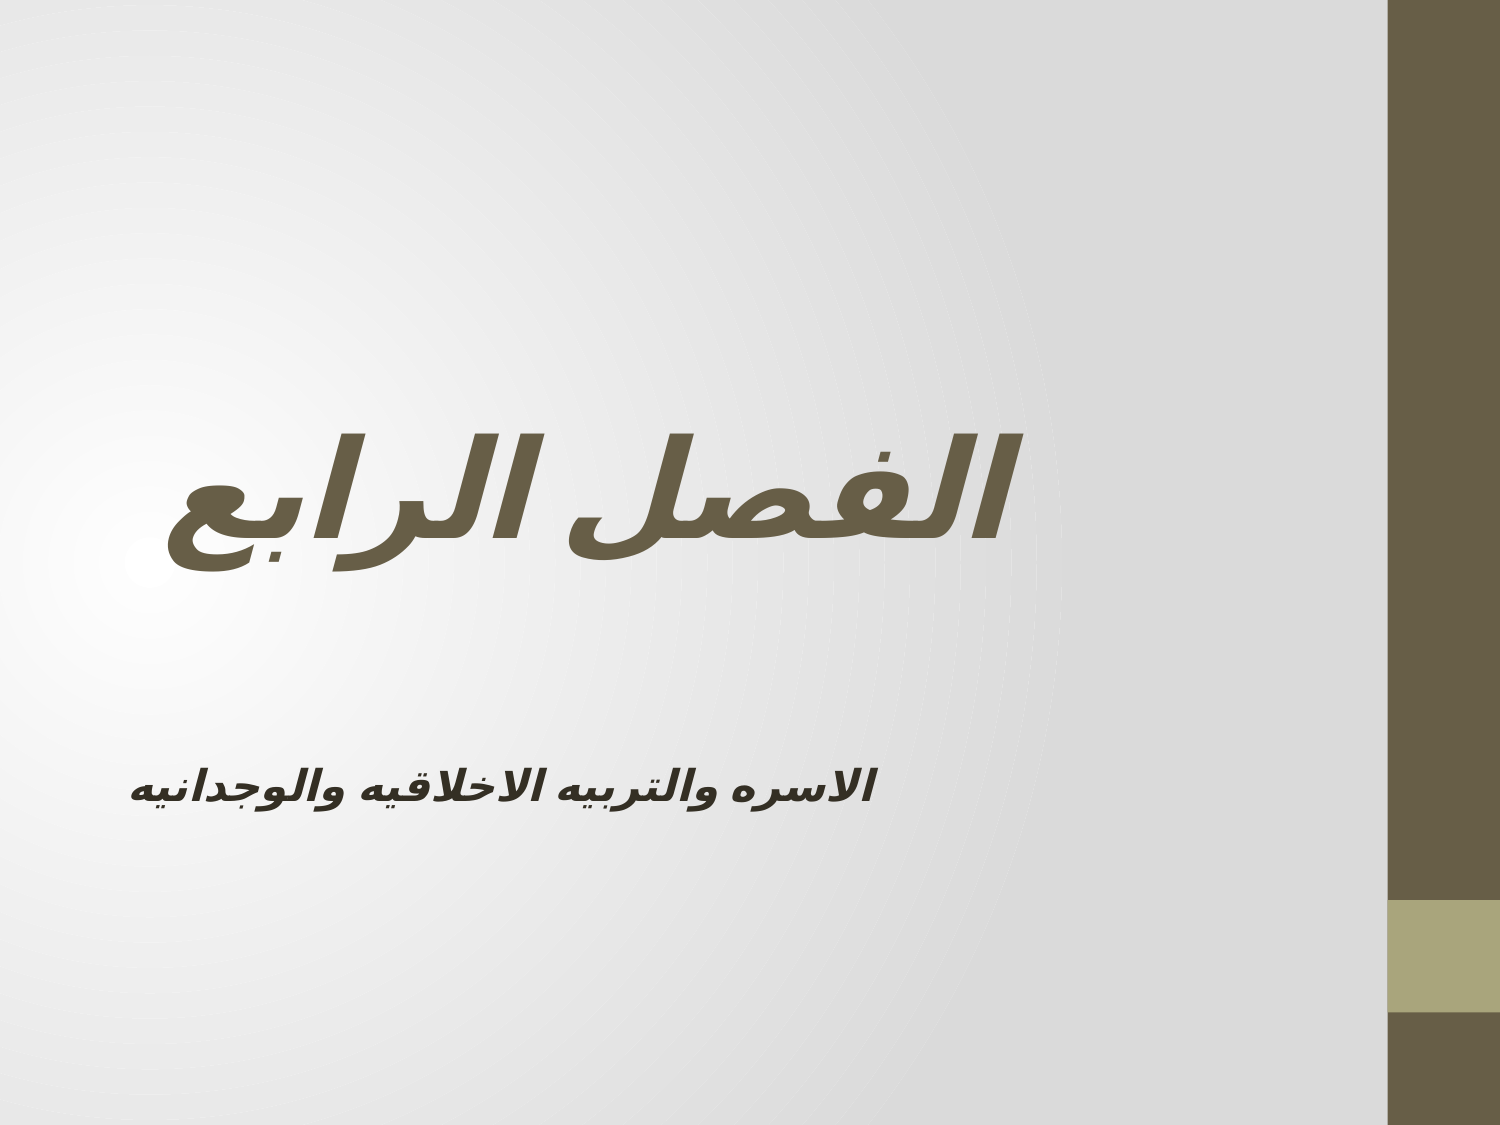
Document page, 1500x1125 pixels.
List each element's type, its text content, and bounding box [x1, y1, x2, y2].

subtitle الاسره والتربيه الاخلاقيه والوجدانيه [112, 750, 1173, 925]
title الفصل الرابع [112, 312, 1350, 738]
